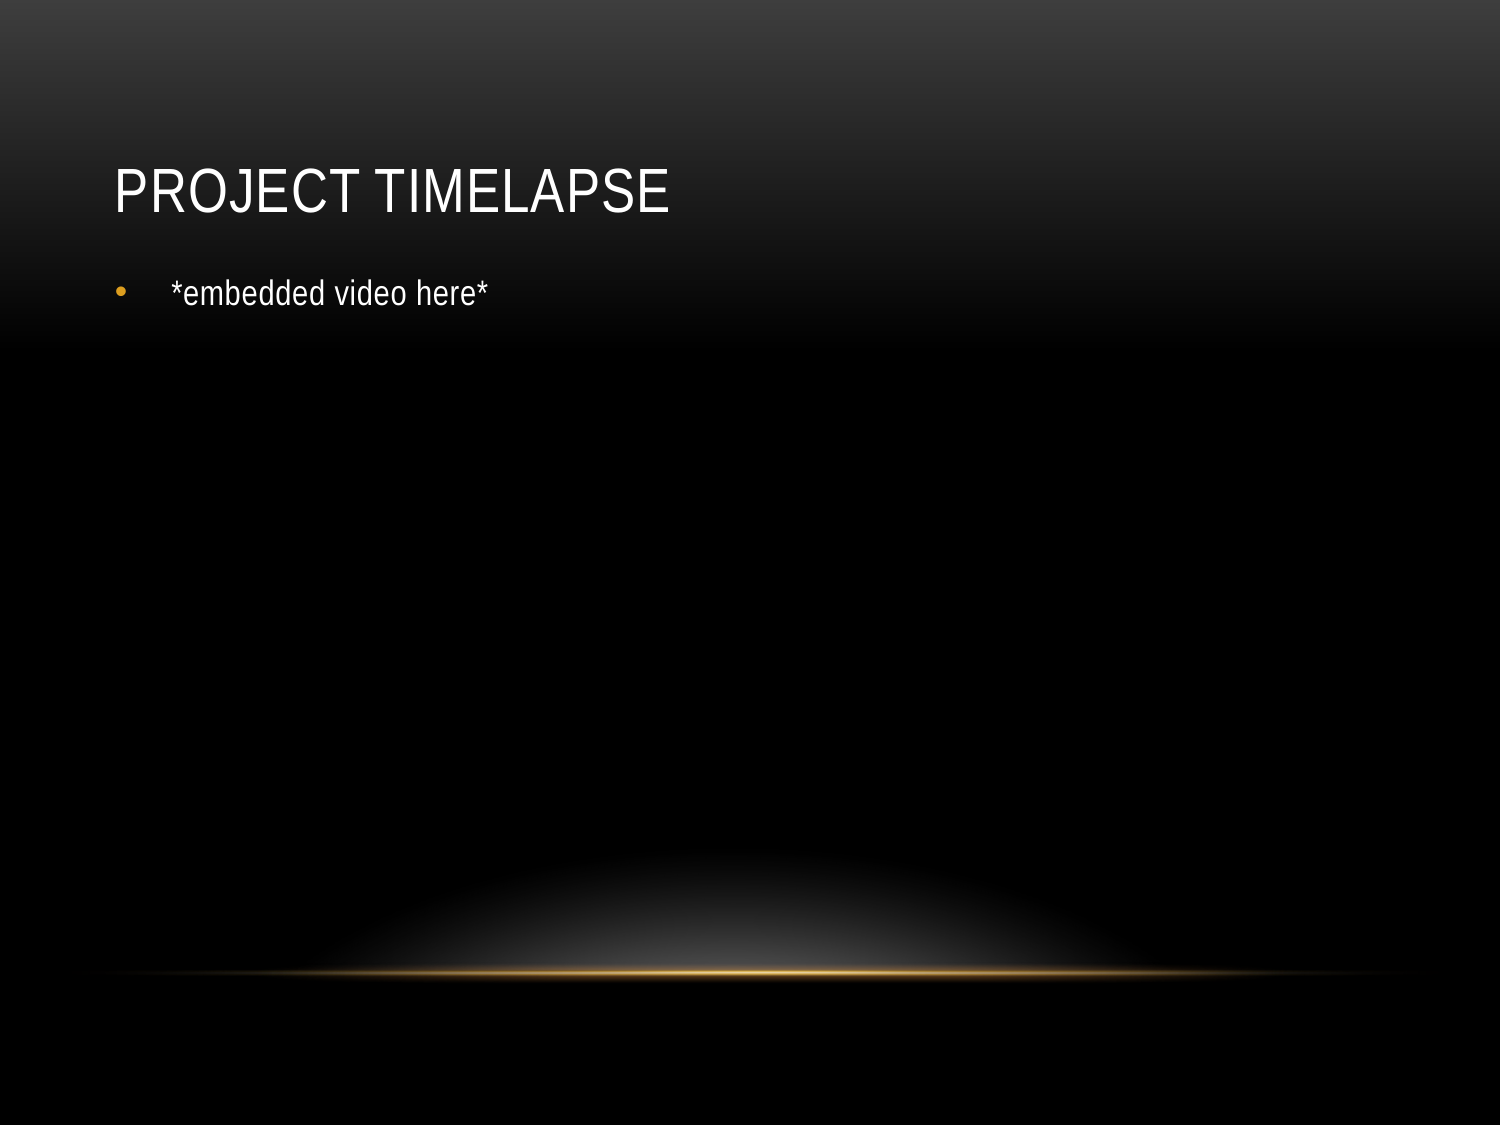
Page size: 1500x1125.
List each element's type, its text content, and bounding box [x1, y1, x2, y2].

picture [0, 0, 1500, 1125]
title Project timelapse [99, 45, 1400, 233]
list *embedded video here* [99, 262, 1400, 938]
